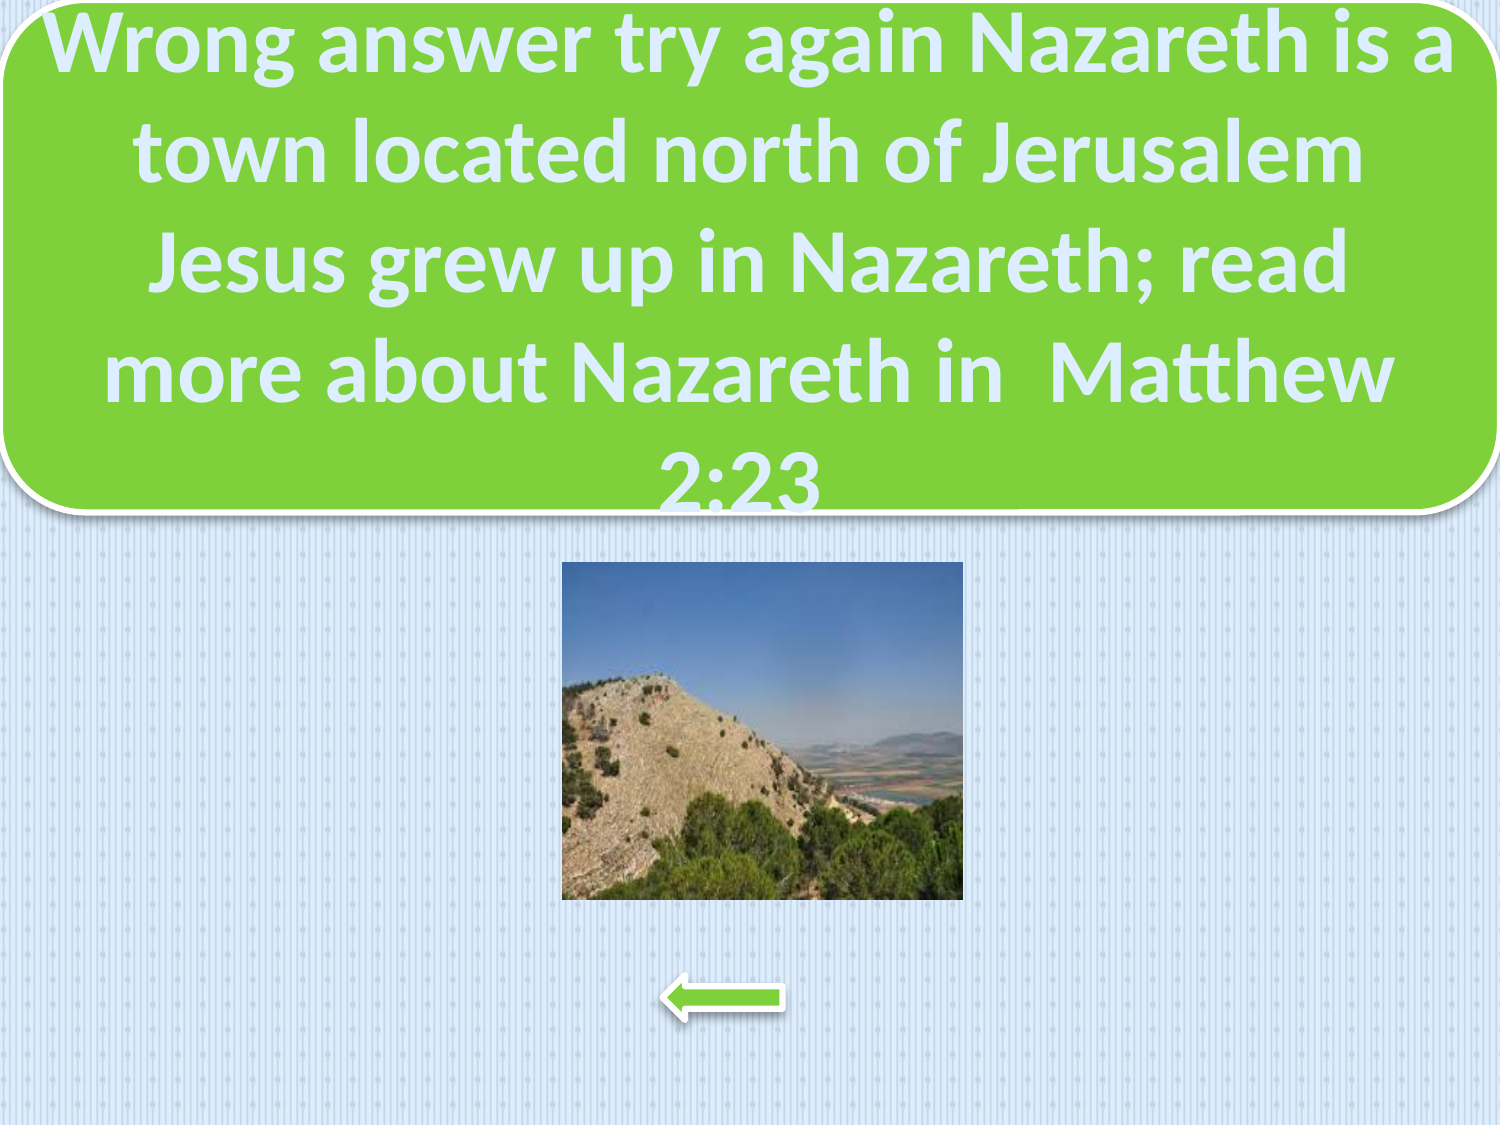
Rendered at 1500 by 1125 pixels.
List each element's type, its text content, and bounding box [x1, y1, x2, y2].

picture [562, 562, 963, 901]
text_box Wrong answer try again Nazareth is a town located north of Jerusalem Jesus grew up in Nazareth; read more about Nazareth in Matthew 2:23 [0, 0, 1500, 516]
text_box [659, 972, 786, 1023]
